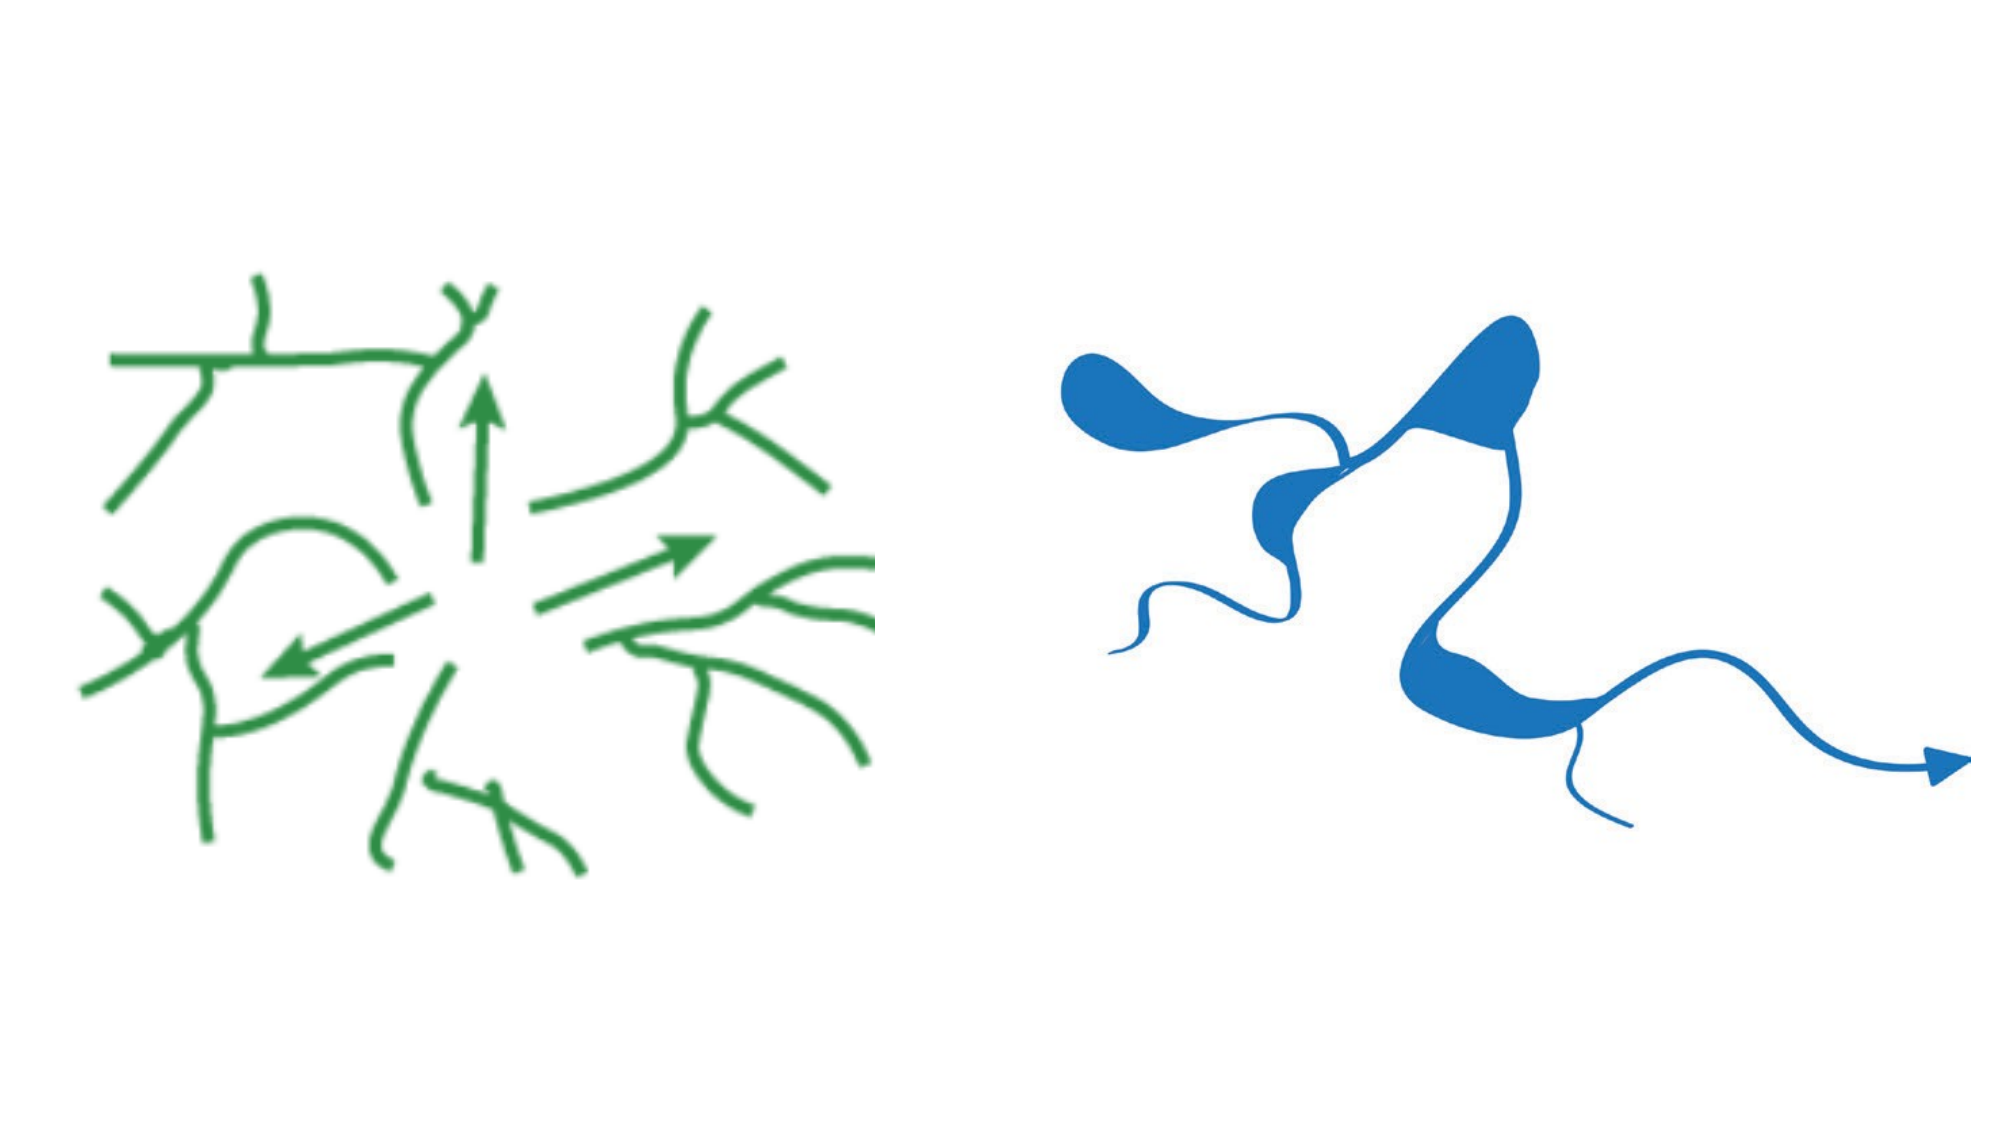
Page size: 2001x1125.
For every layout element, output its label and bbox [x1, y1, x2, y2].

text_box [874, 187, 2000, 938]
list [0, 135, 945, 936]
